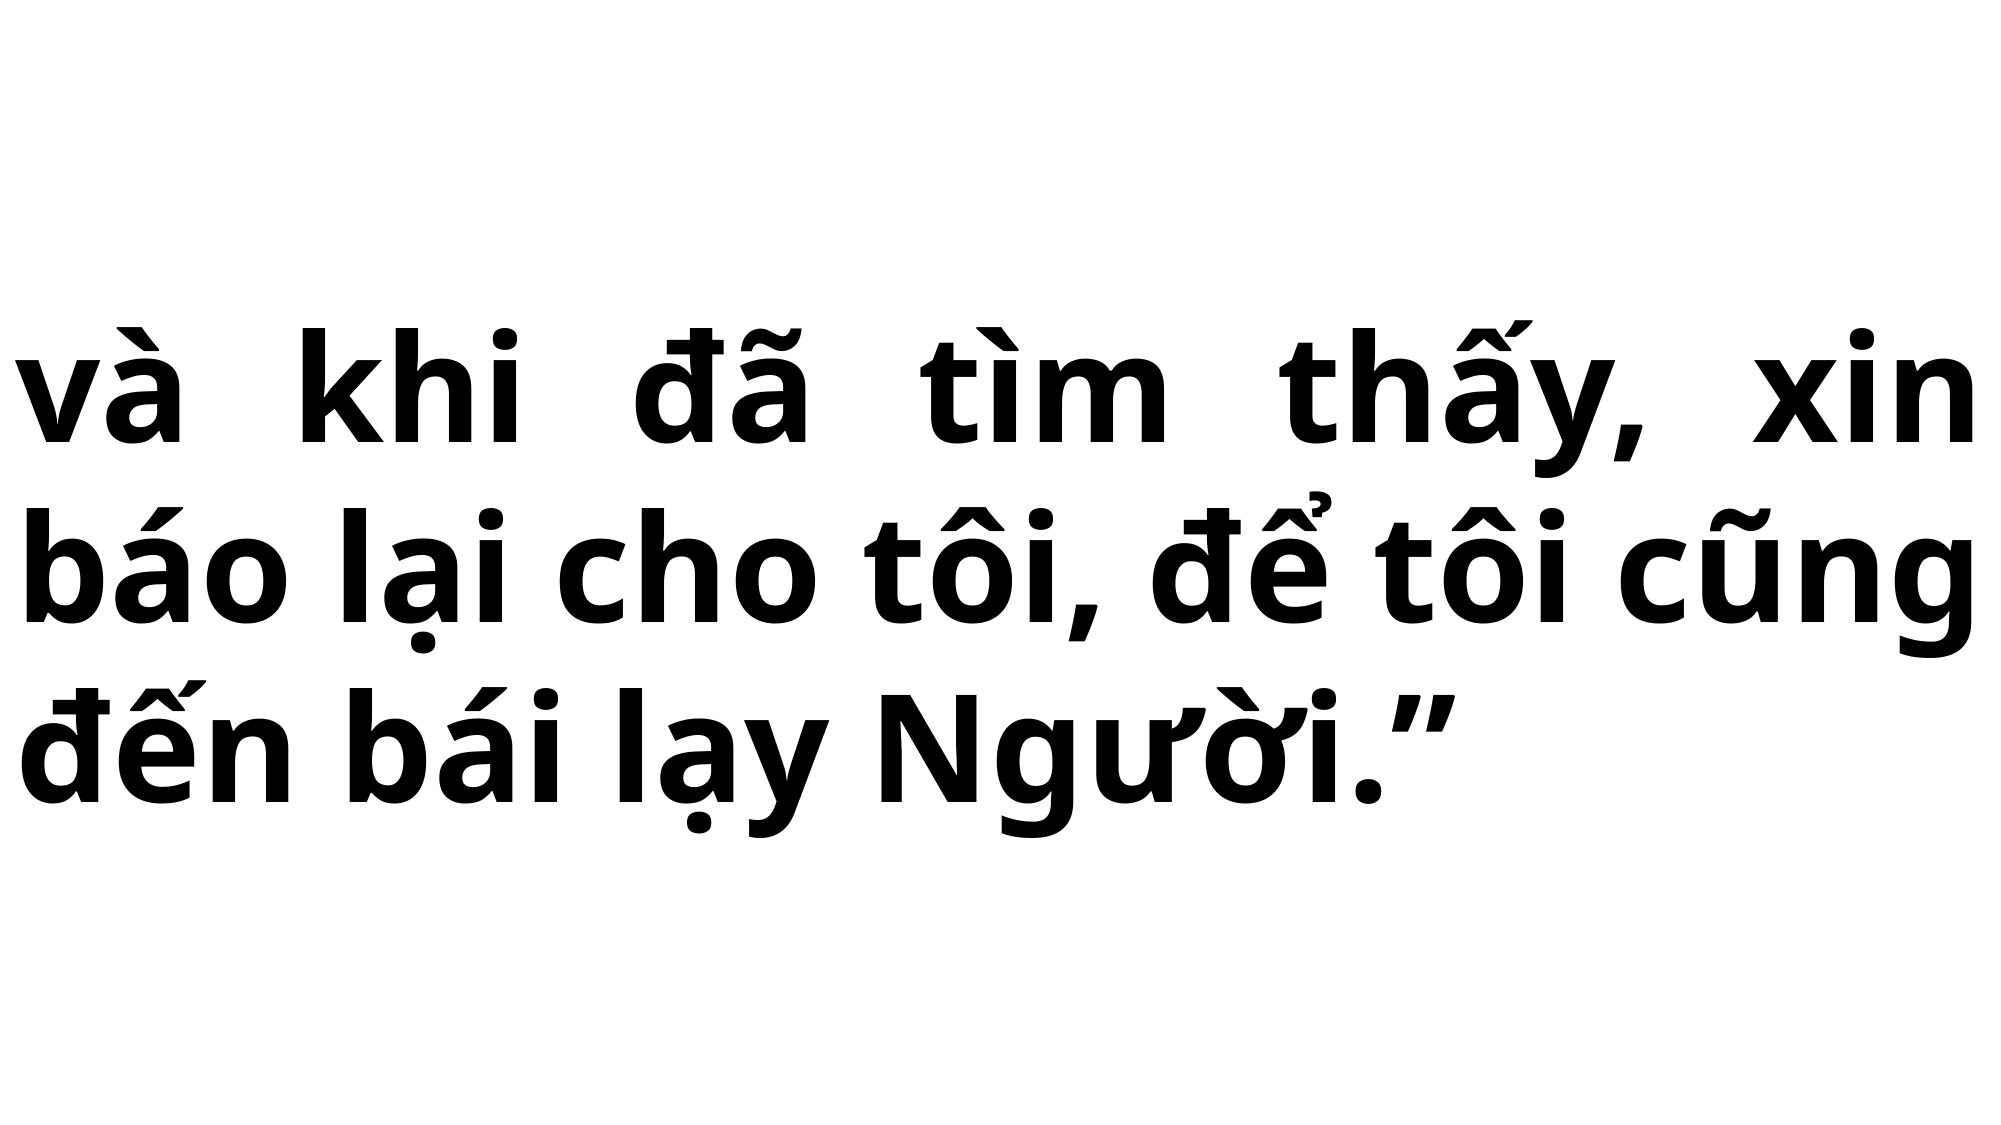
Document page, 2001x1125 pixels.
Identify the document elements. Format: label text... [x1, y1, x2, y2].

title và khi đã tìm thấy, xin báo lại cho tôi, để tôi cũng đến bái lạy Người.” [0, 0, 2000, 1125]
